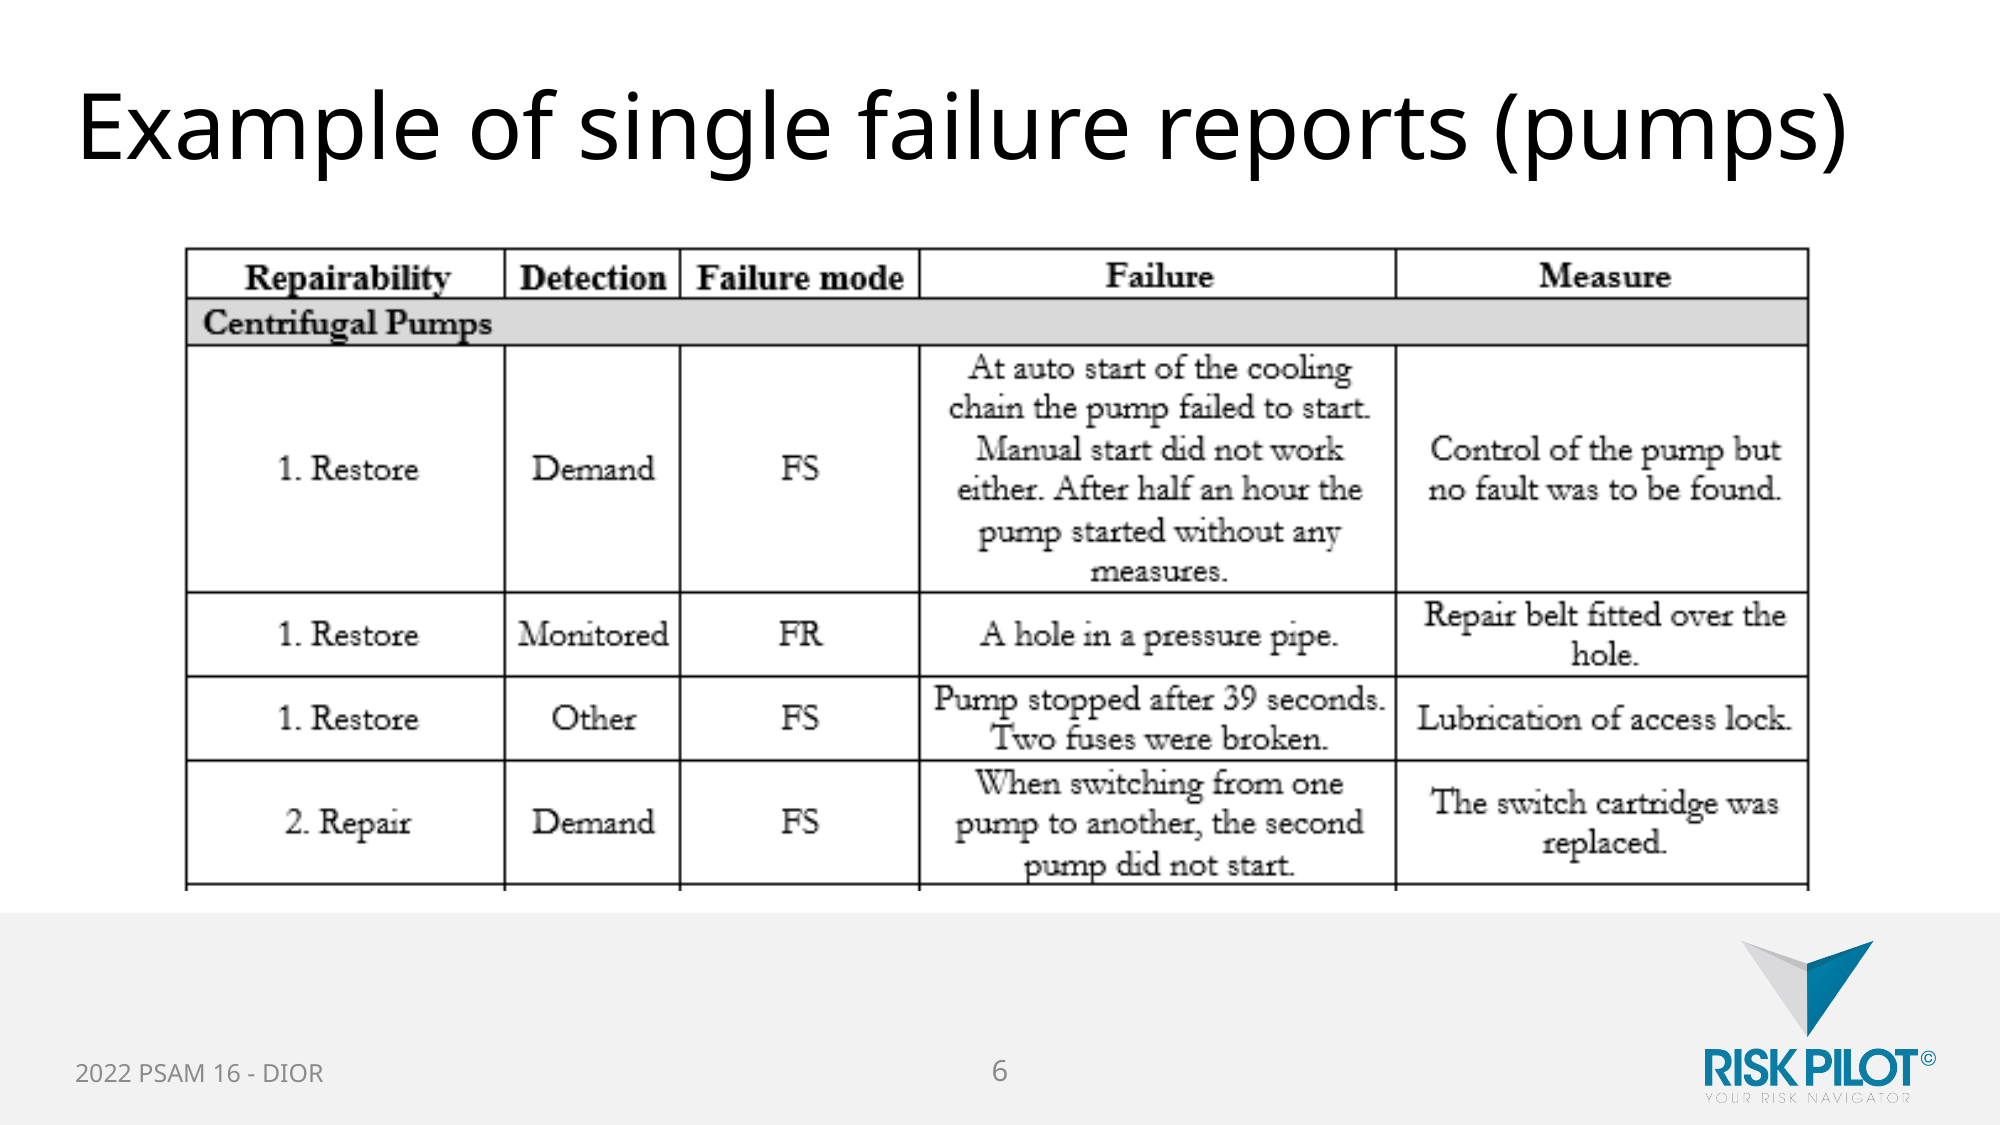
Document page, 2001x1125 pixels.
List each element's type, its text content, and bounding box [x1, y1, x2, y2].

picture [175, 236, 1820, 891]
picture [1705, 941, 1936, 1103]
slide_number 6 [774, 1042, 1225, 1103]
picture [1927, 1054, 1936, 1060]
slide_number 2022 PSAM 16 - DIOR [60, 1042, 510, 1103]
title Example of single failure reports (pumps) [60, 59, 1936, 199]
